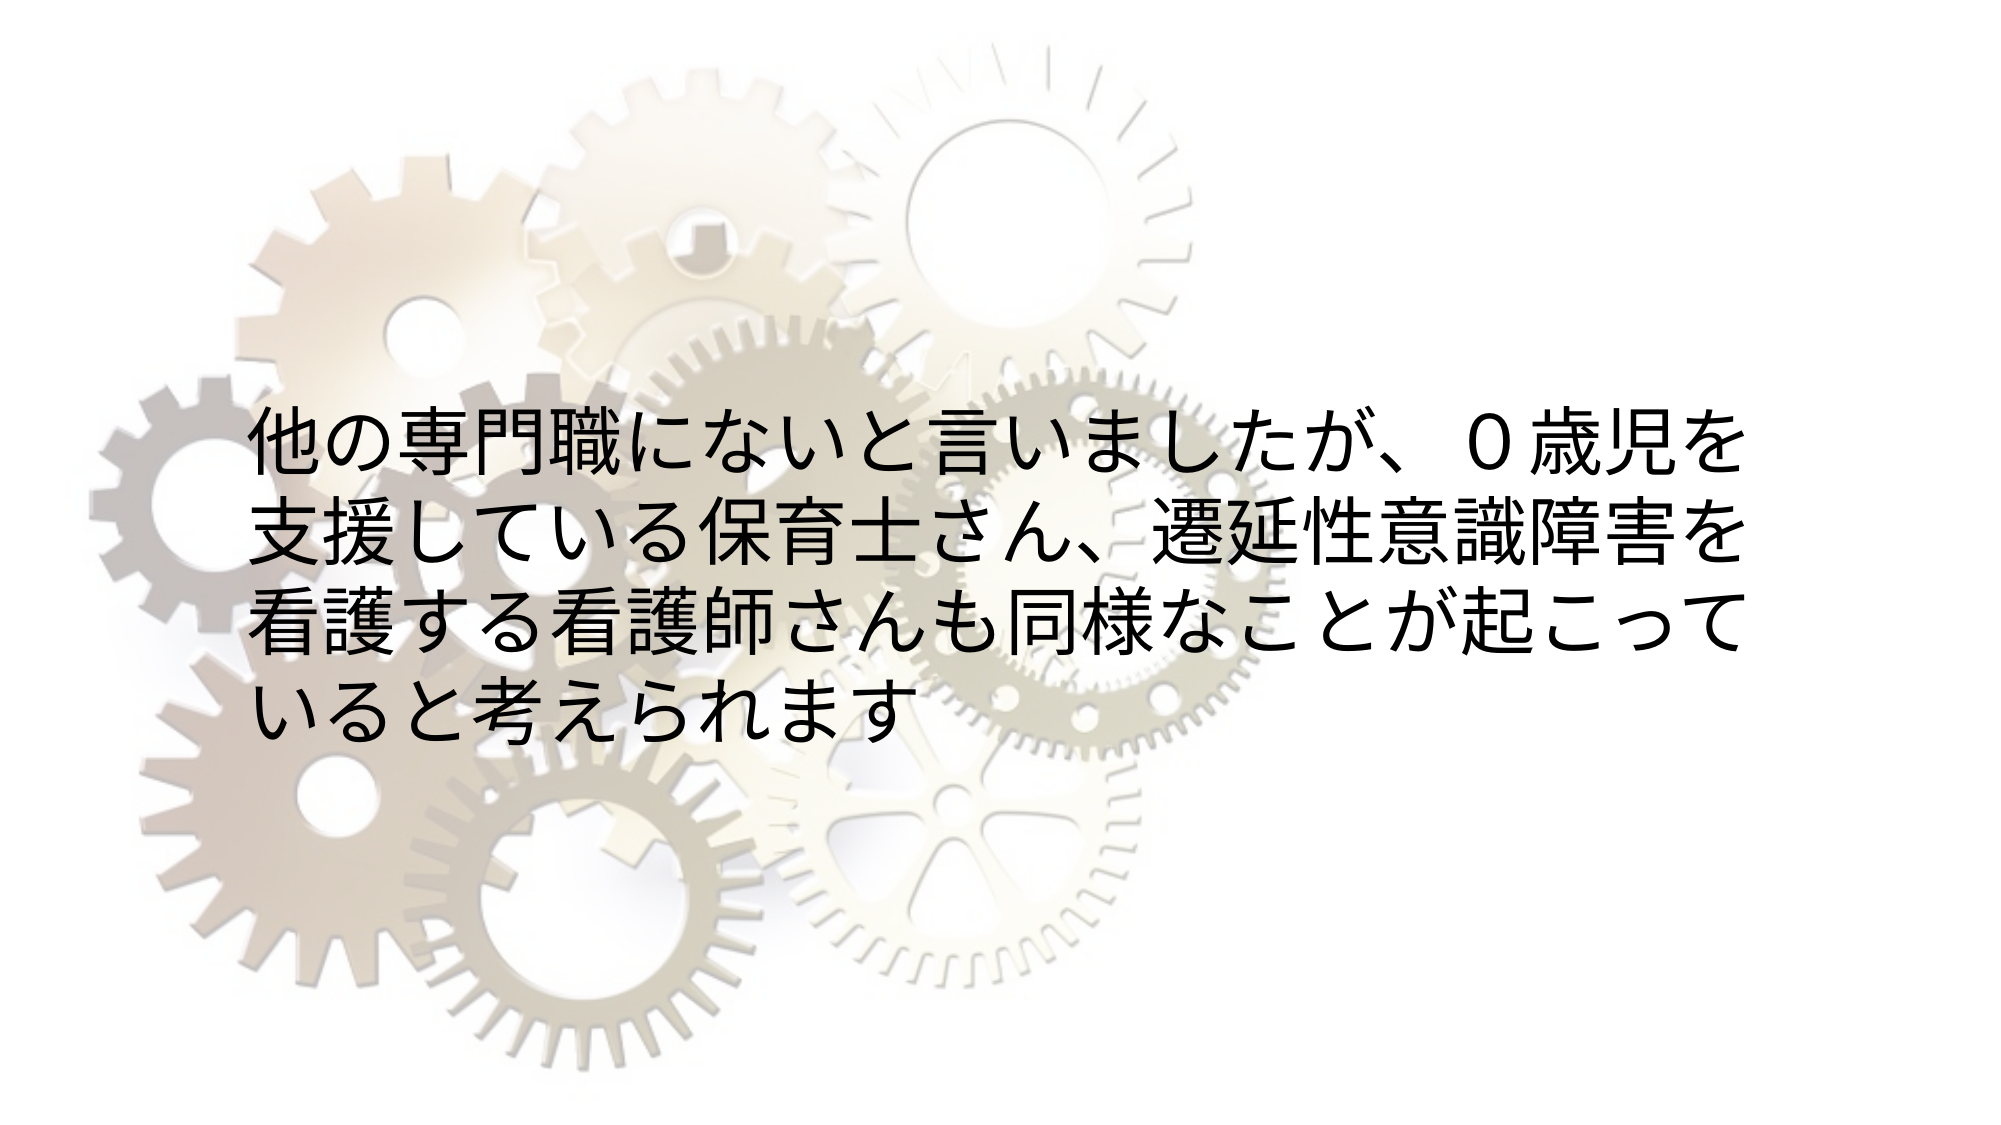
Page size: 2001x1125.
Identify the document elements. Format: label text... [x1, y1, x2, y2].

text_box 他の専門職にないと言いましたが、０歳児を支援している保育士さん、遷延性意識障害を看護する看護師さんも同様なことが起こっていると考えられます [231, 387, 1769, 763]
